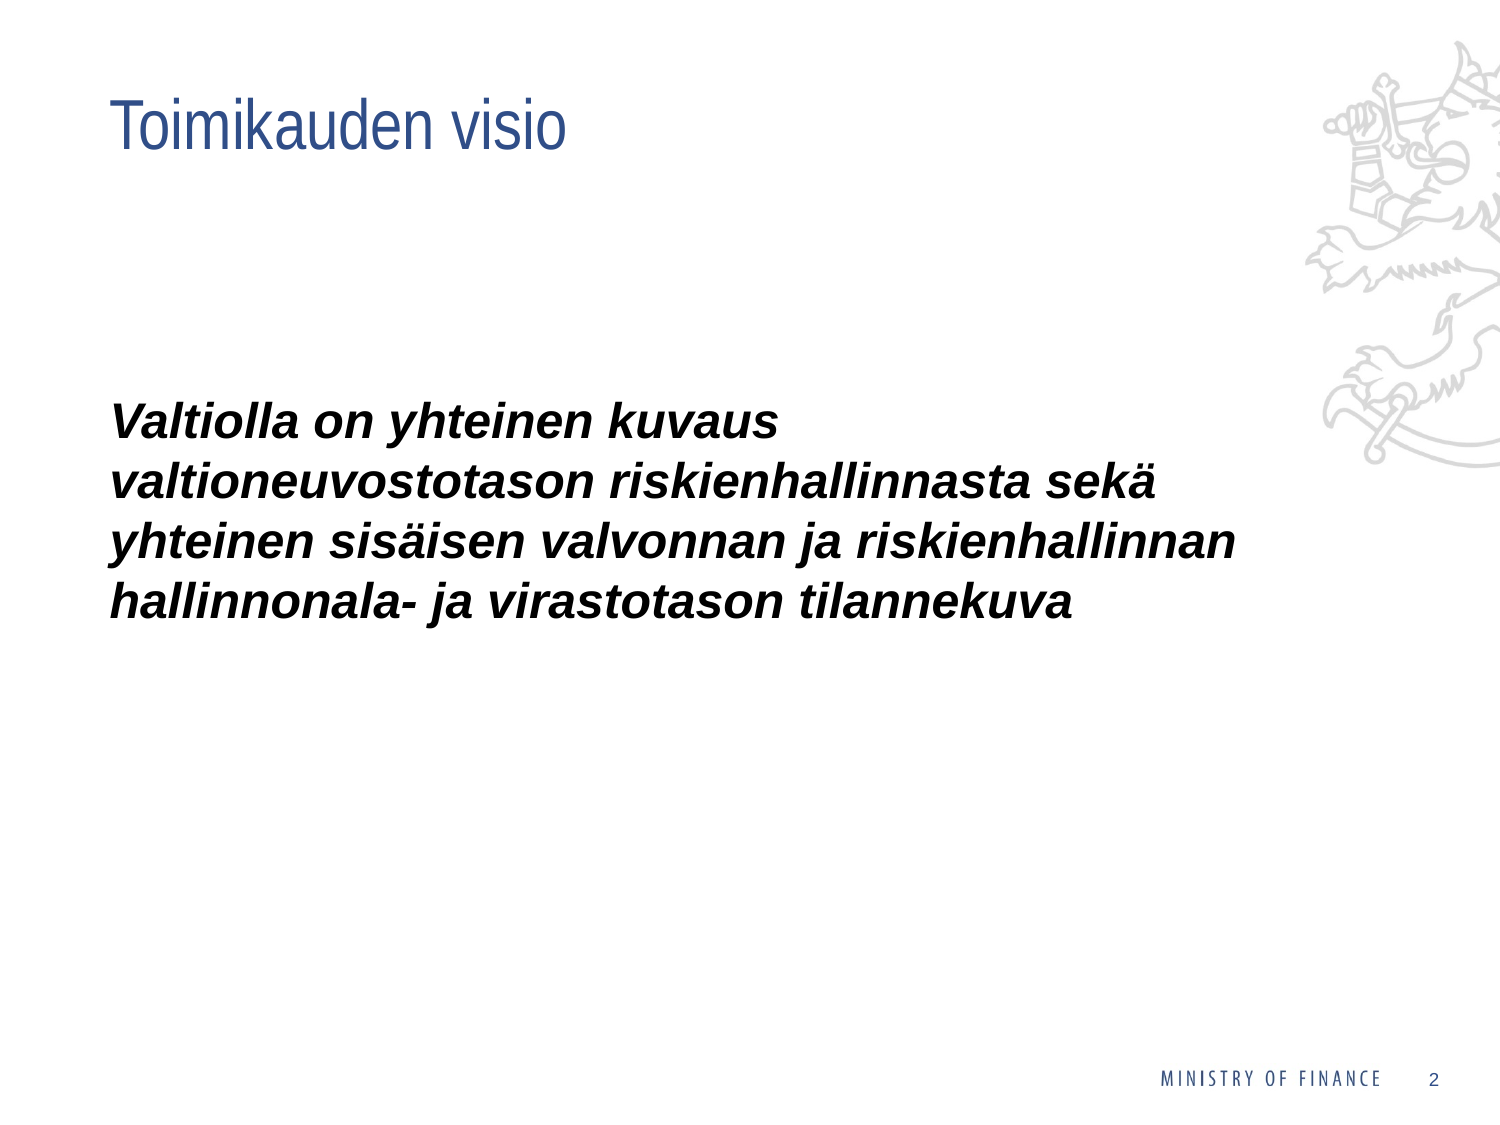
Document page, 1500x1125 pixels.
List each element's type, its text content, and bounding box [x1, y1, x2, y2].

picture [1095, 1063, 1376, 1093]
list Valtiolla on yhteinen kuvaus valtioneuvostotason riskienhallinnasta sekä yhteinen sisäisen valvonnan ja riskienhallinnan hallinnonala- ja virastotason tilannekuva [94, 227, 1294, 1012]
title Toimikauden visio [94, 23, 1294, 219]
picture [1234, 0, 1500, 512]
slide_number 2 [1376, 1054, 1455, 1103]
